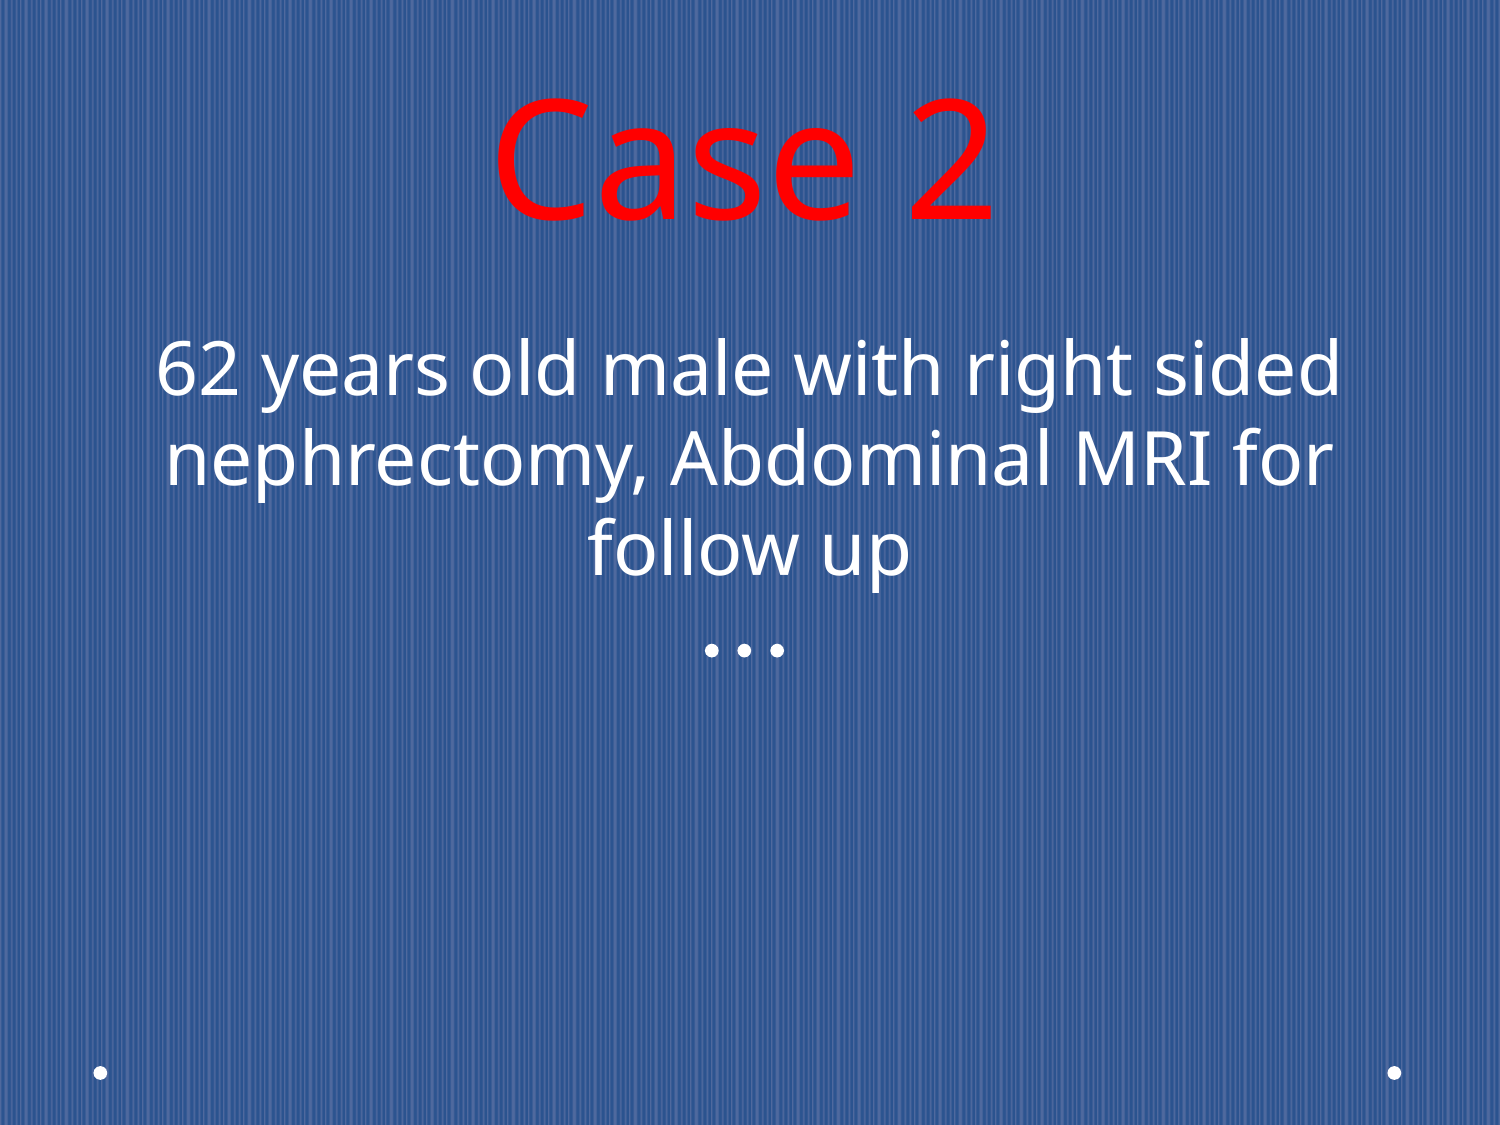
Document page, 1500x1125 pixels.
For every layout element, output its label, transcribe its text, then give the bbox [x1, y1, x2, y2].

list 62 years old male with right sided nephrectomy, Abdominal MRI for follow up [84, 312, 1416, 741]
title Case 2 [122, 37, 1367, 261]
